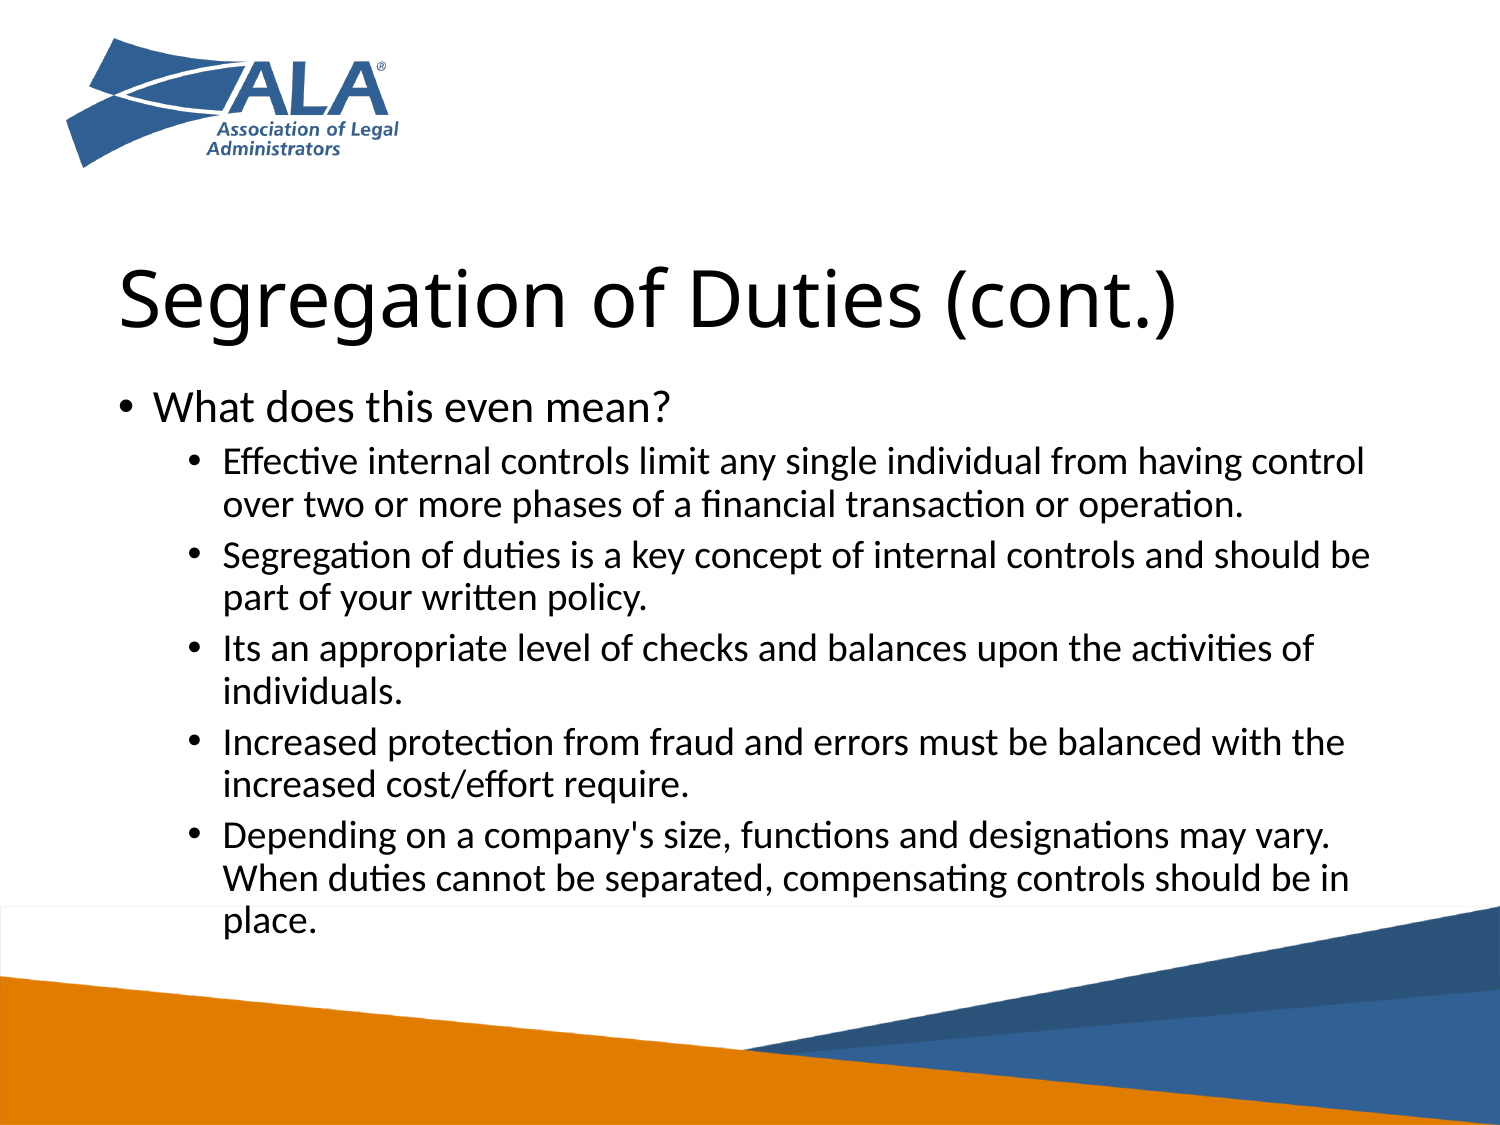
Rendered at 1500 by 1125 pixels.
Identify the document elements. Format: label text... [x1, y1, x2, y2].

list What does this even mean? Effective internal controls limit any single individual from having control over two or more phases of a financial transaction or operation. Segregation of duties is a key concept of internal controls and should be part of your written policy. Its an appropriate level of checks and balances upon the activities of individuals. Increased protection from fraud and errors must be balanced with the increased cost/effort require. Depending on a company's size, functions and designations may vary. When duties cannot be separated, compensating controls should be in place. [103, 375, 1397, 957]
title Segregation of Duties (cont.) [103, 211, 1397, 375]
picture [0, 906, 1500, 1125]
picture [65, 38, 399, 168]
